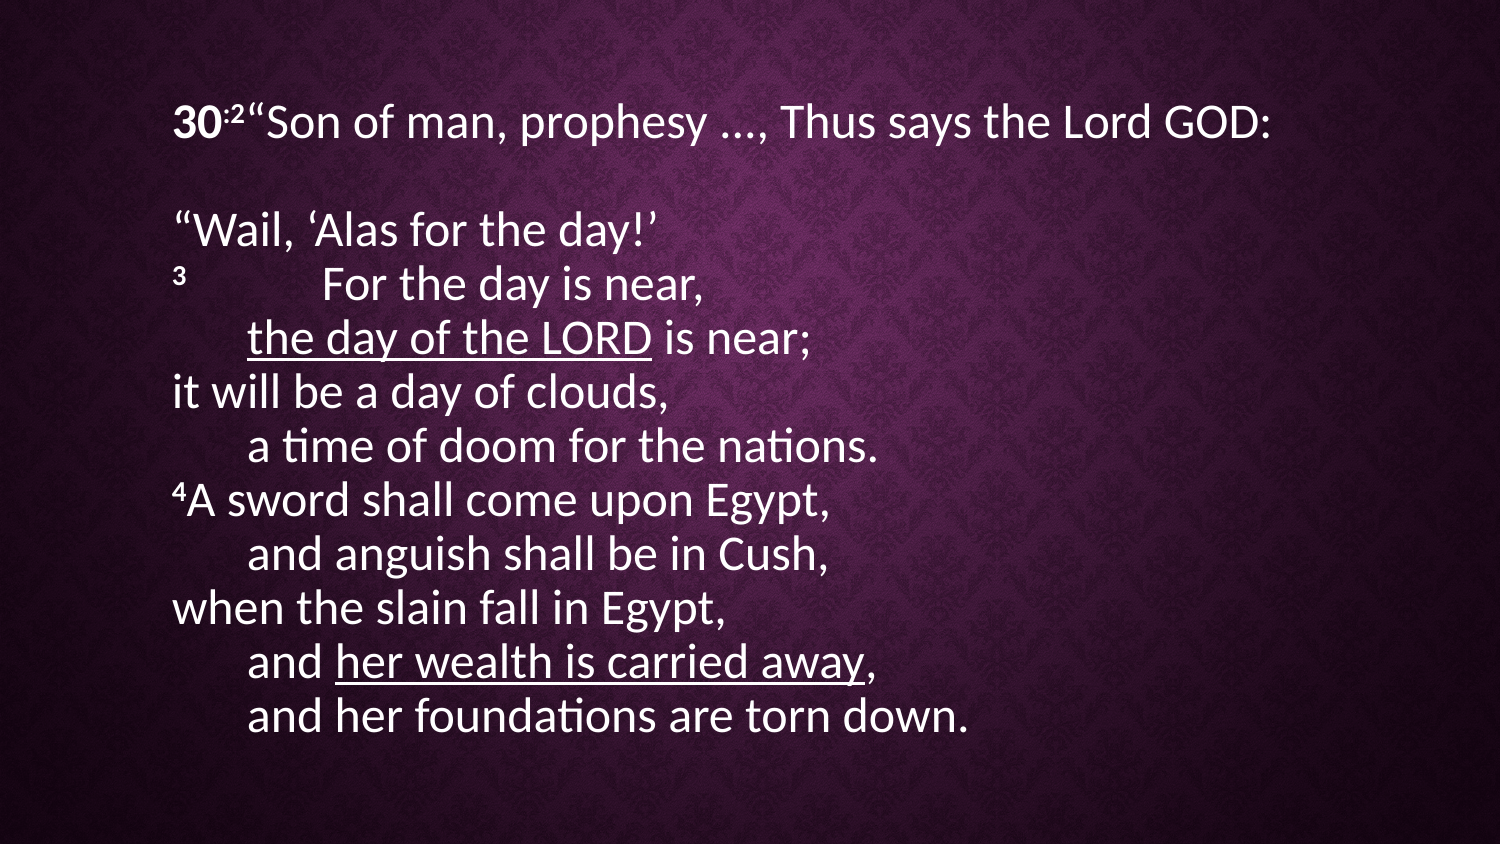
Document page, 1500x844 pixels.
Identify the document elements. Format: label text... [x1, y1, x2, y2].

picture [0, 0, 1500, 844]
text_box 30:2“Son of man, prophesy ..., Thus says the Lord GOD: “Wail, ‘Alas for the day!’ 3 For the day is near, the day of the LORD is near; it will be a day of clouds, a time of doom for the nations. 4A sword shall come upon Egypt, and anguish shall be in Cush, when the slain fall in Egypt, and her wealth is carried away, and her foundations are torn down. [156, 88, 1358, 761]
